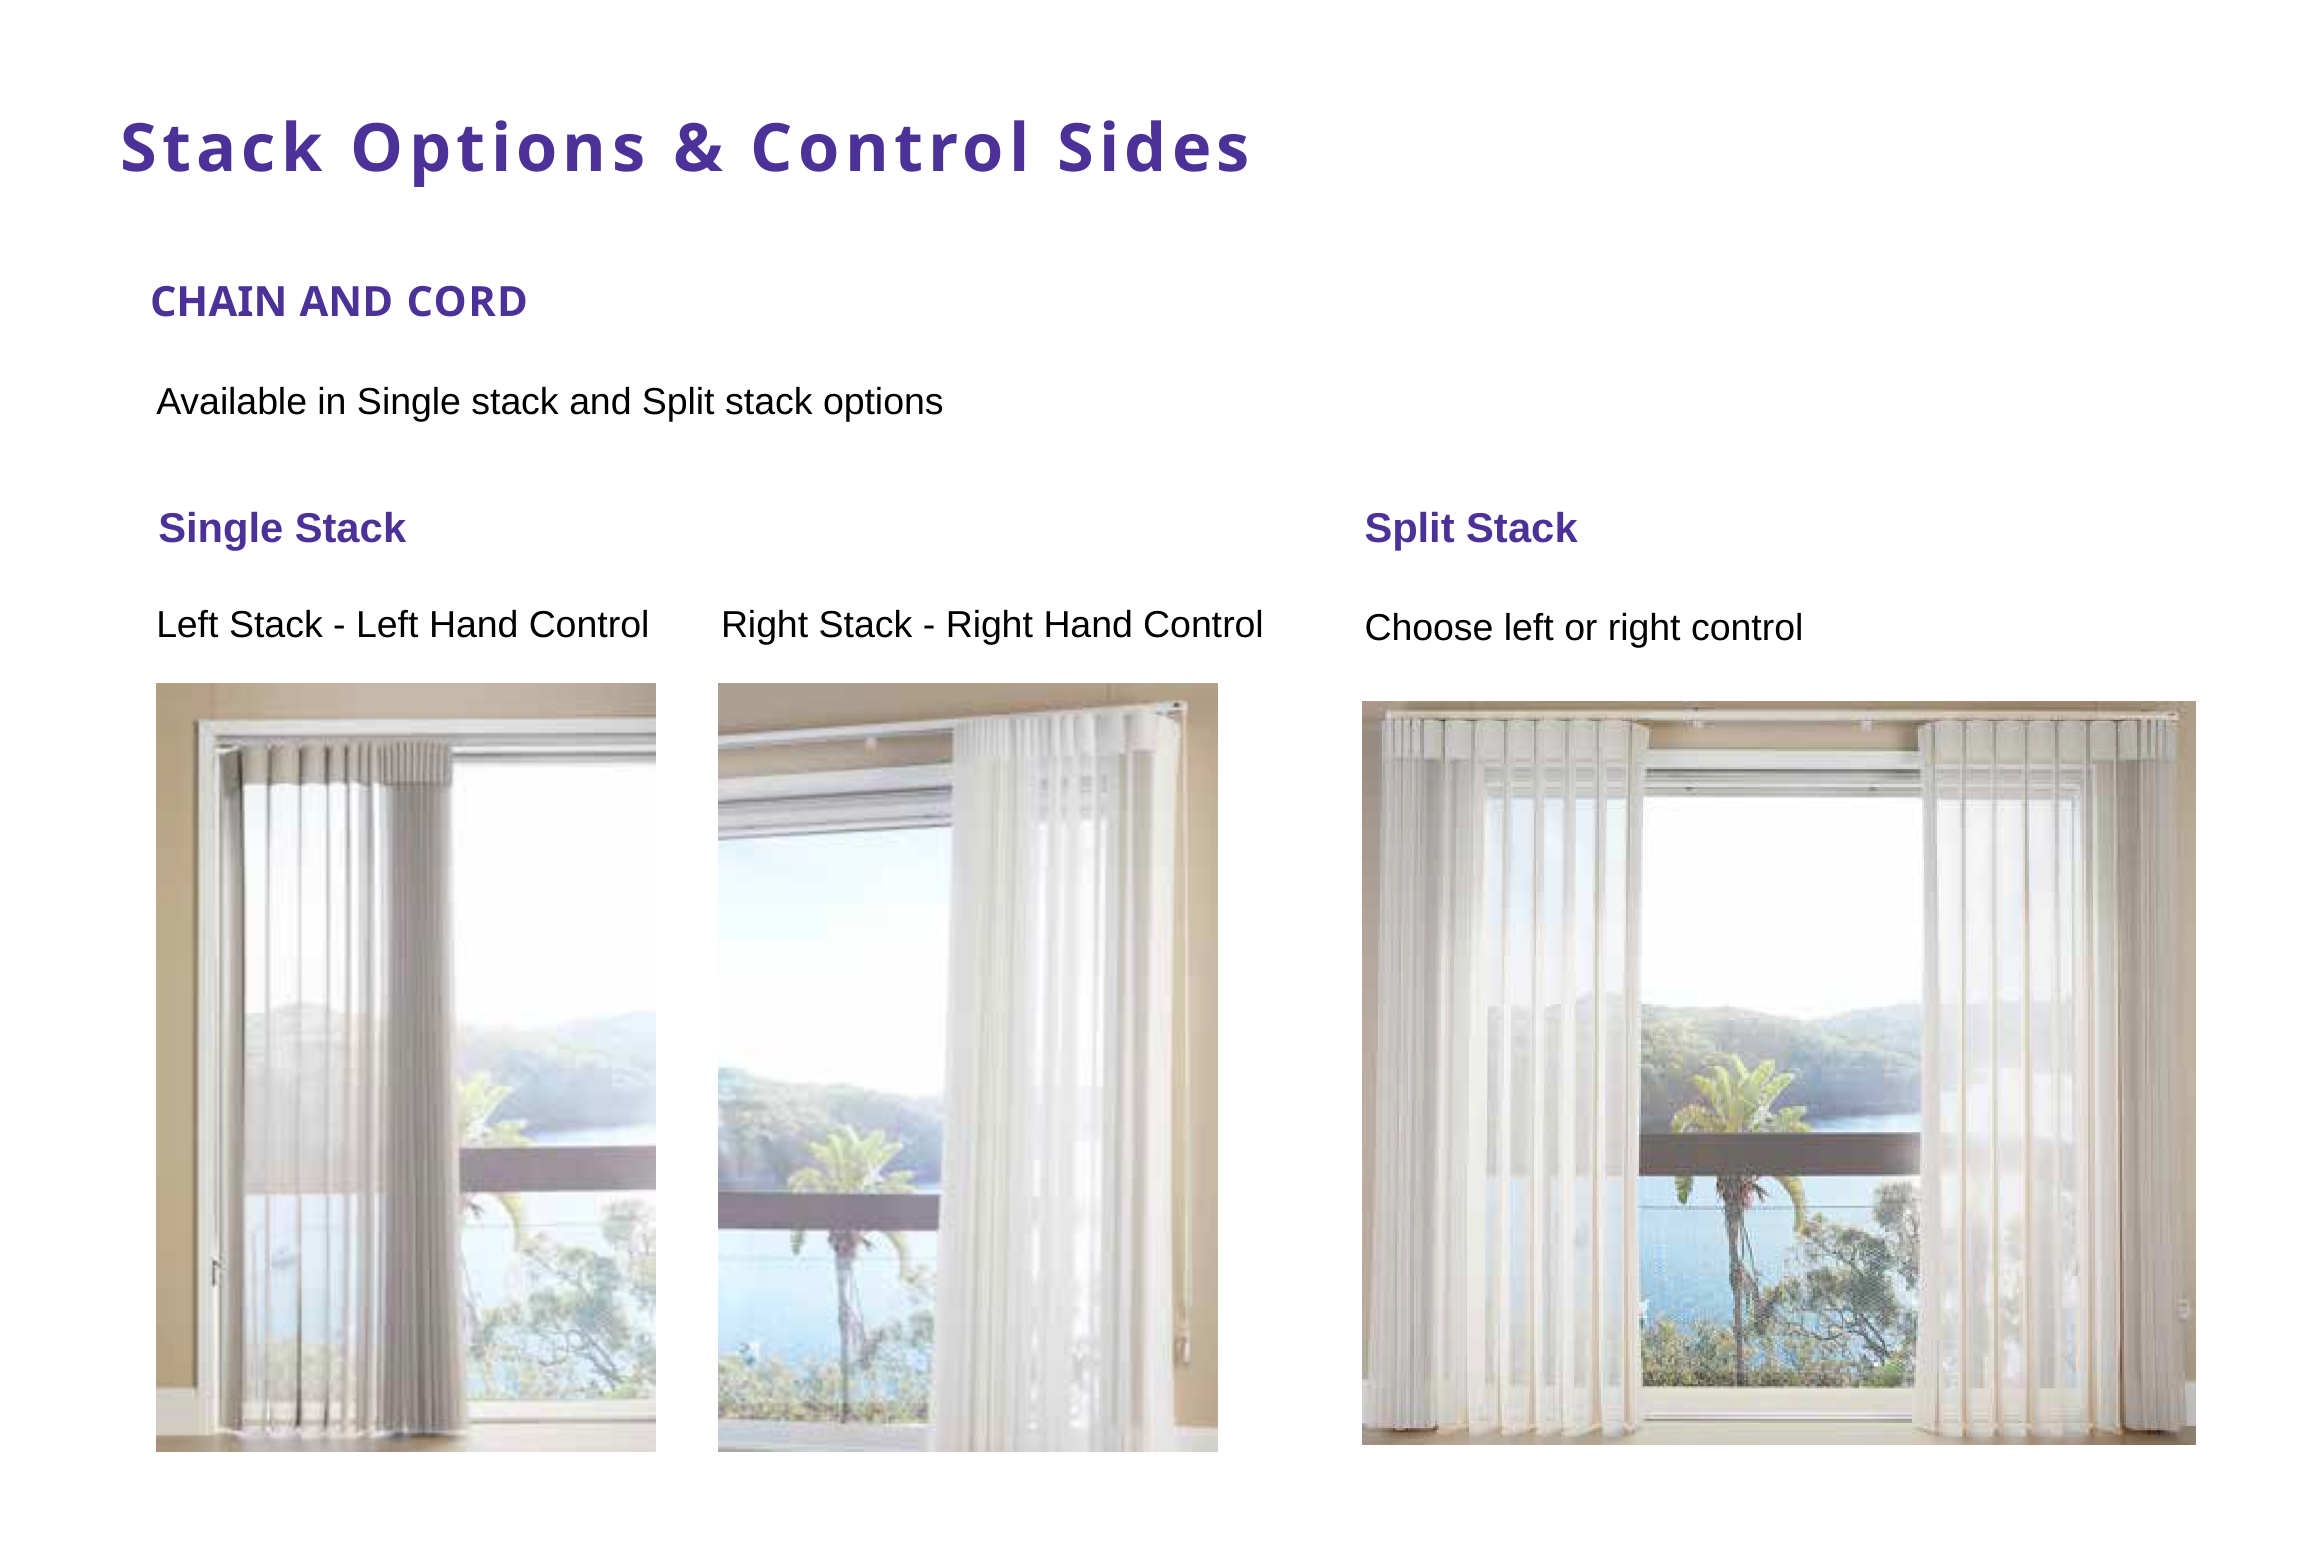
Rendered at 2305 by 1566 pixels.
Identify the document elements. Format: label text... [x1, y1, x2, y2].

picture [155, 683, 656, 1452]
picture [718, 683, 1219, 1452]
text_box Left Stack - Left Hand Control [154, 598, 690, 646]
picture [1362, 700, 2196, 1445]
text_box Stack Options & Control Sides [118, 100, 1278, 185]
text_box Single Stack [156, 499, 982, 552]
text_box Available in Single stack and Split stack options [154, 375, 1103, 423]
text_box CHAIN AND CORD [147, 266, 852, 326]
text_box Choose left or right control [1362, 598, 2175, 648]
text_box Split Stack [1362, 499, 2013, 552]
text_box Right Stack - Right Hand Control [718, 598, 1277, 646]
